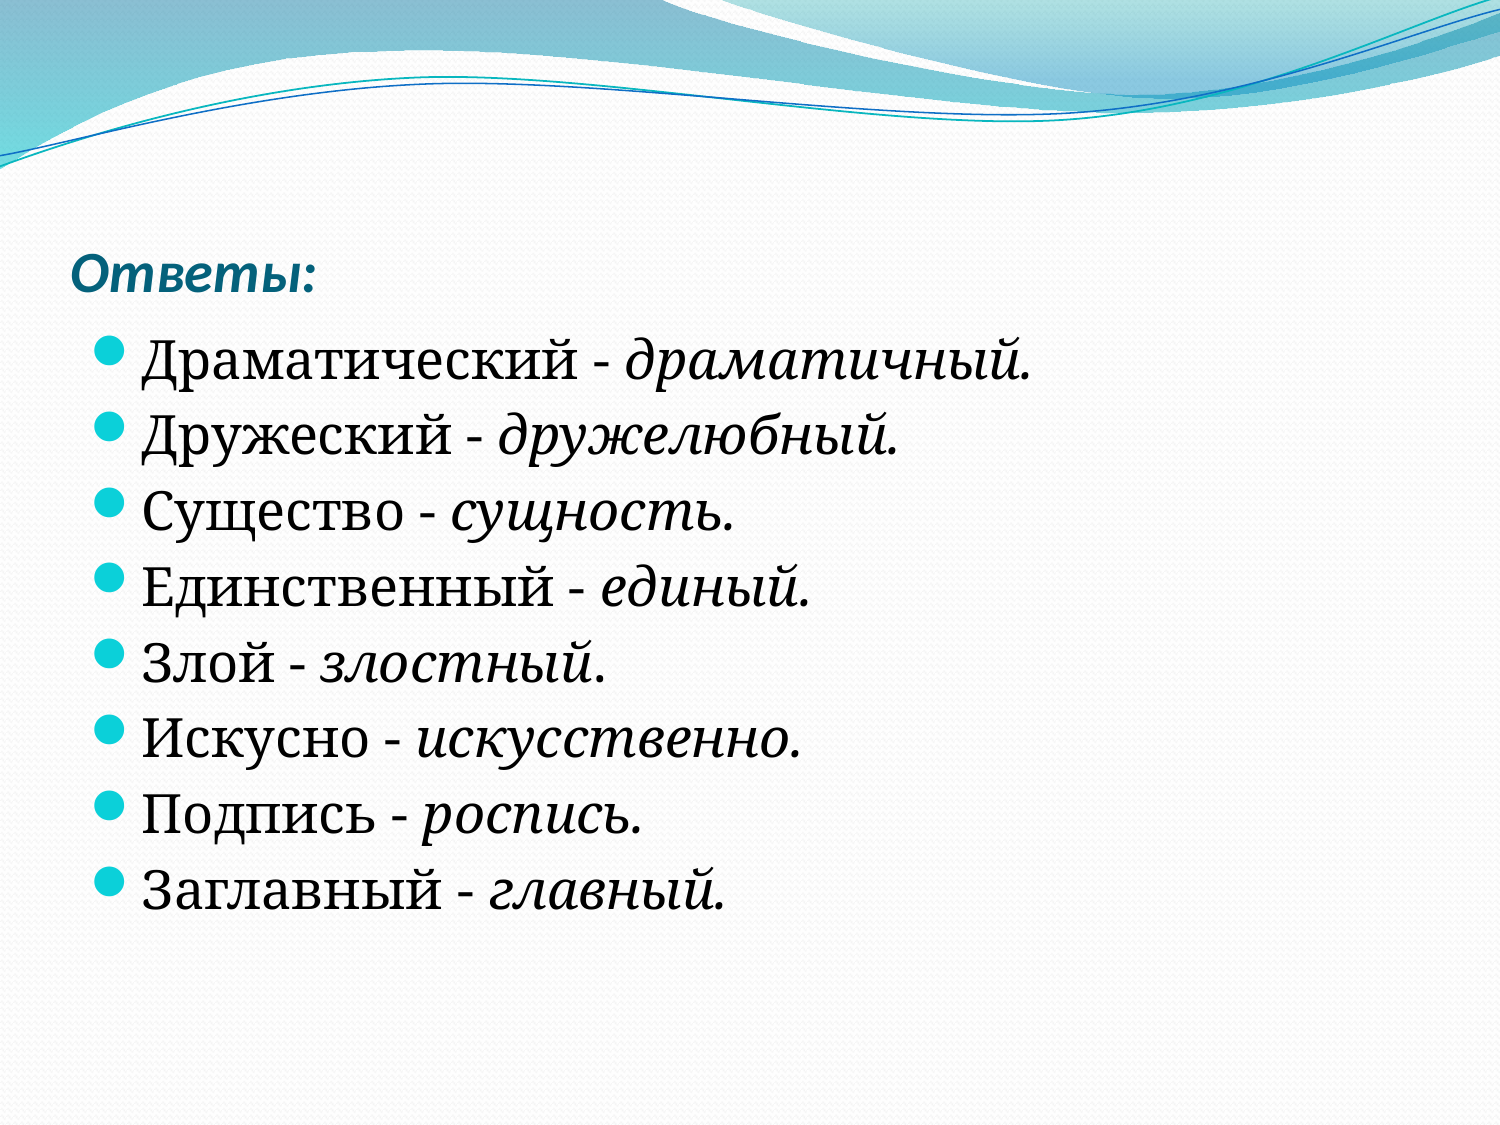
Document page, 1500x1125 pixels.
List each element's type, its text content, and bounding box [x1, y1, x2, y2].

list Драматический - драматичный. Дружеский - дружелюбный. Существо - сущность. Единственный - единый. Злой - злостный. Искусно - искусственно. Подпись - роспись. Заглавный - главный. [74, 317, 1426, 1038]
title Ответы: [70, 116, 1421, 305]
